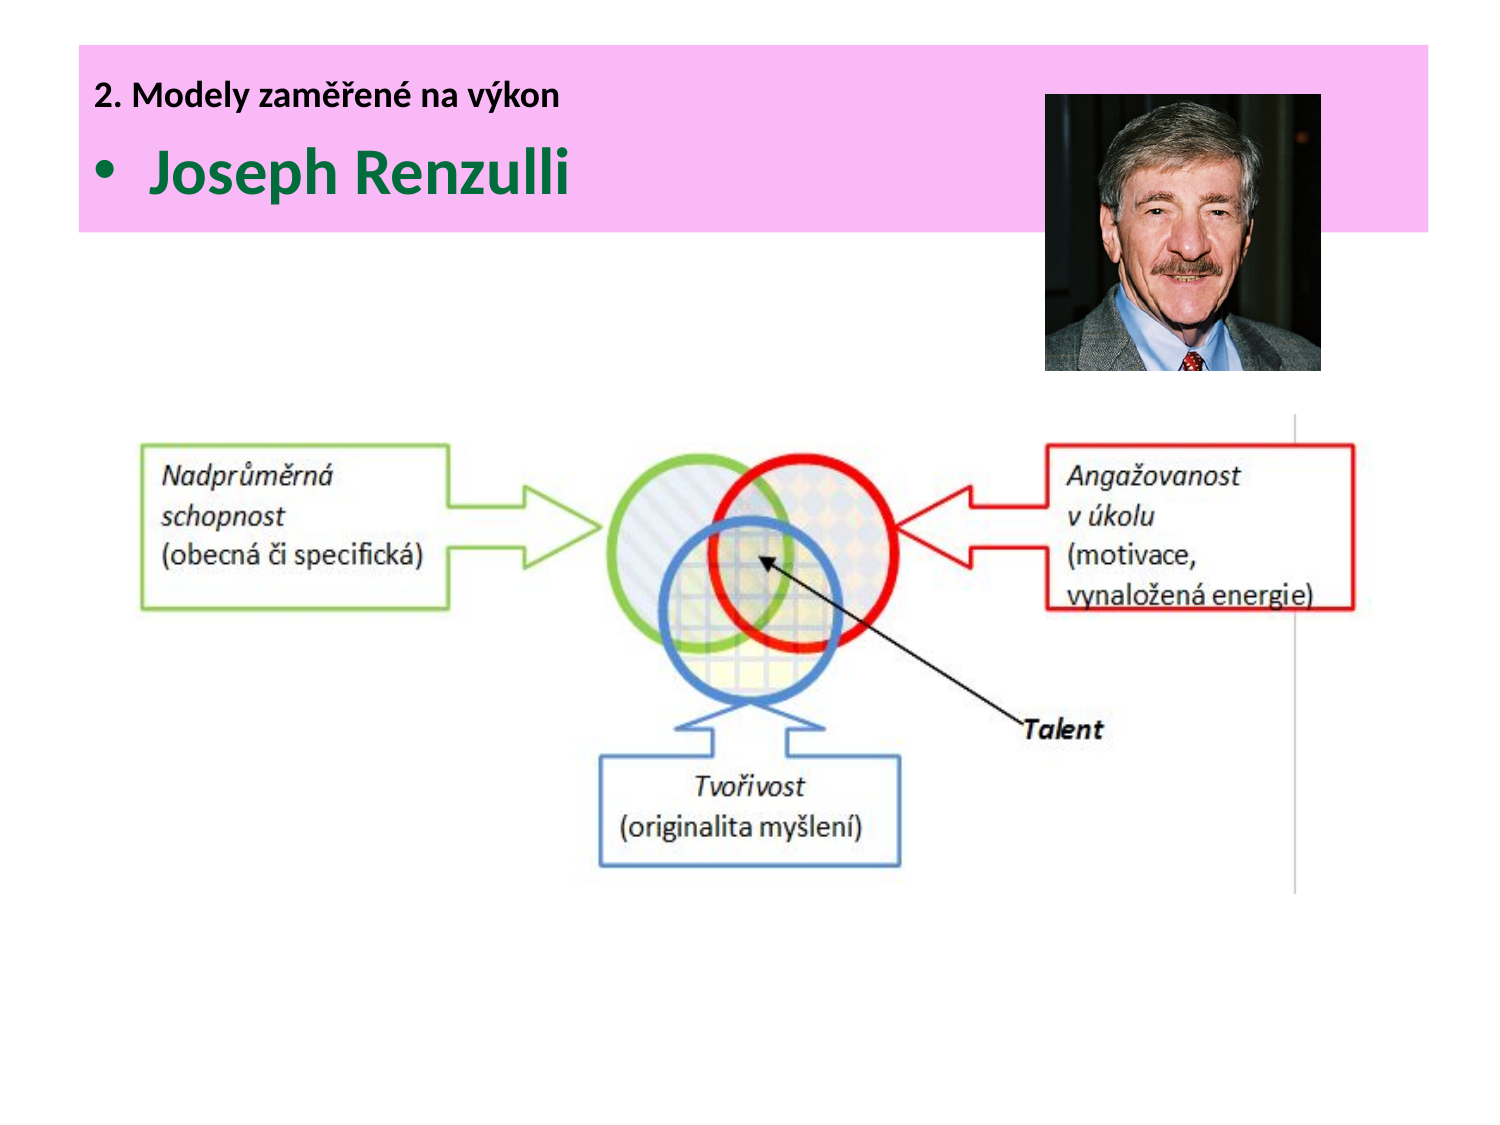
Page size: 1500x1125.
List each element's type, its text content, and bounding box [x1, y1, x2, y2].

picture [52, 414, 1372, 894]
picture [1045, 94, 1322, 371]
text_box 2. Modely zaměřené na výkon Joseph Renzulli [78, 44, 1429, 233]
text_box Tříkruhová koncepce nadání (model 3 kruhů) [54, 414, 1404, 1067]
